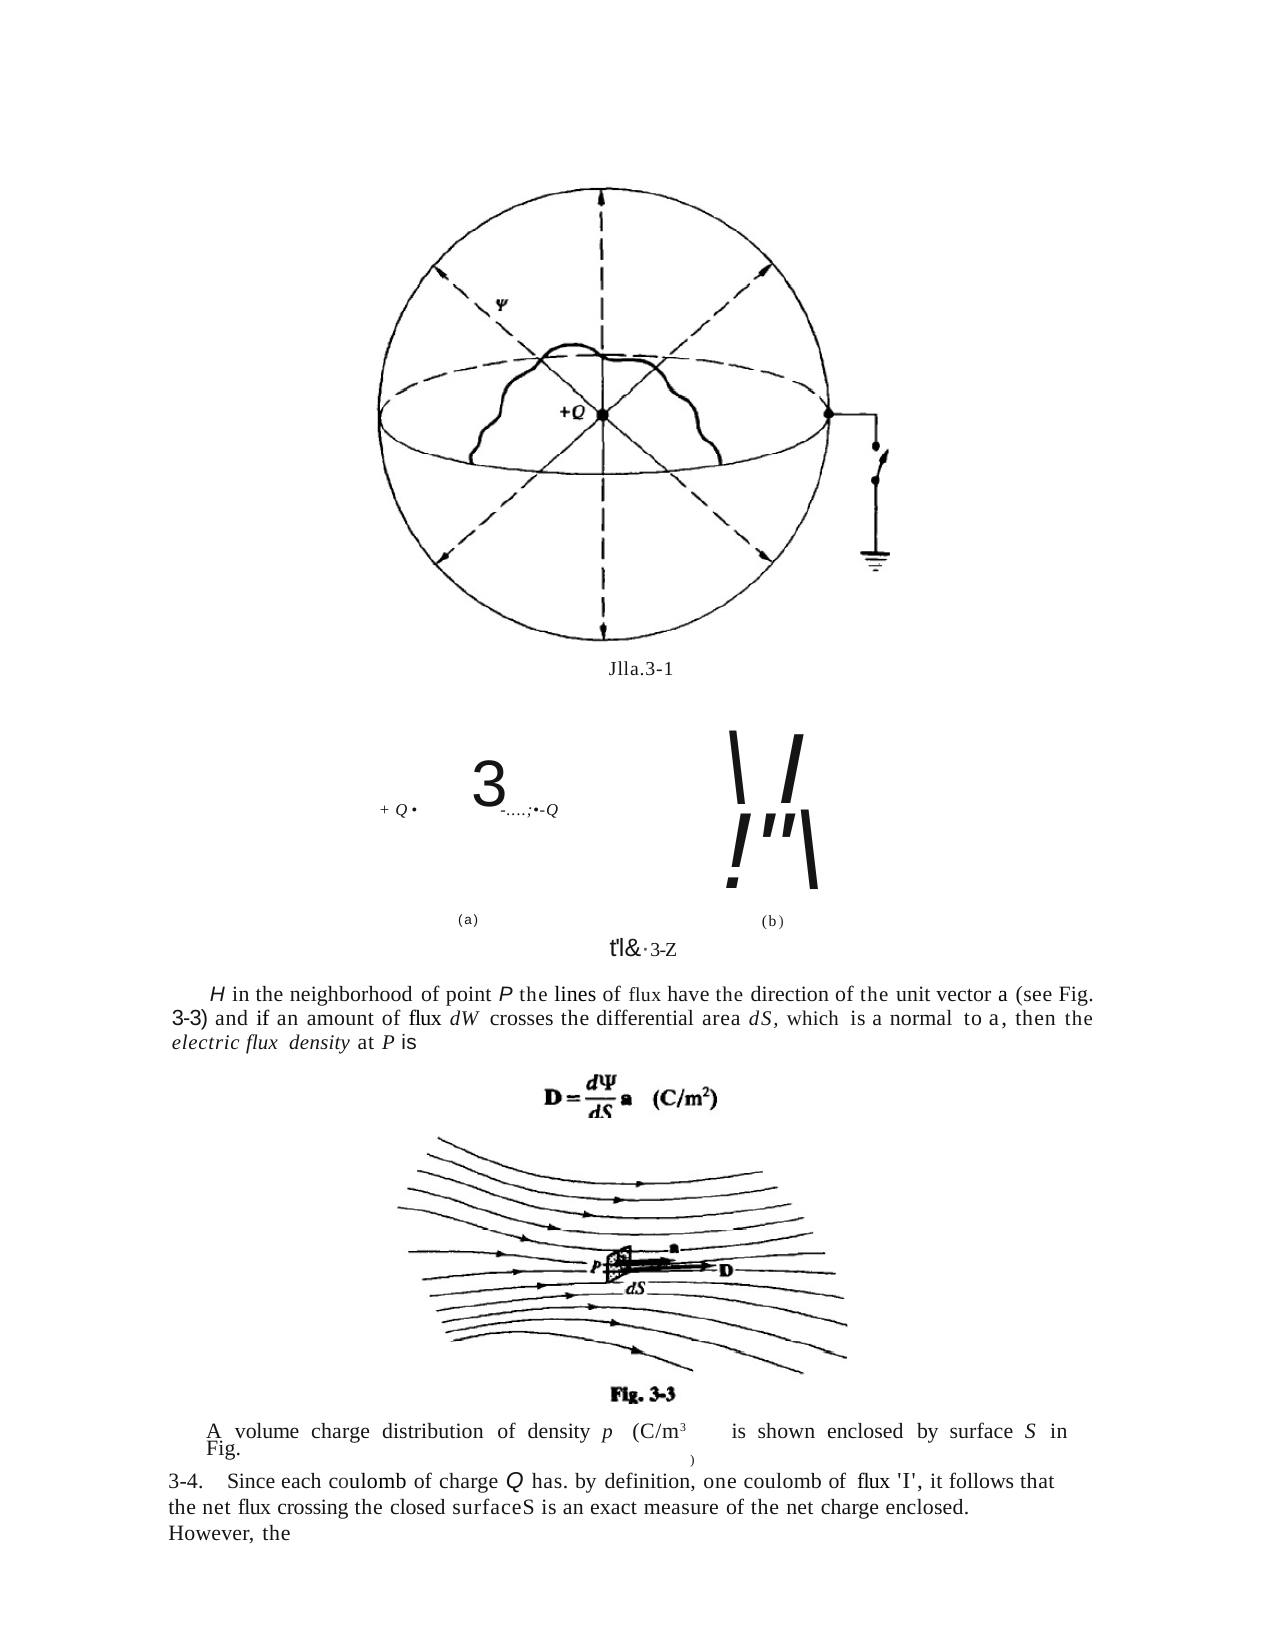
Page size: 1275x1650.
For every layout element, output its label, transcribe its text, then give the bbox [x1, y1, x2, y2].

text_box [540, 1070, 718, 1118]
text_box A volume charge distribution of density p (C/m3 is shown enclosed by surface S in Fig. ) 3-4. Since each coulomb of charge Q has. by definition, one coulomb of flux 'I', it follows that the net flux crossing the closed surfaceS is an exact measure of the net charge enclosed. However, the [166, 1424, 1092, 1503]
text_box [372, 182, 890, 642]
text_box Jlla.3-1 [606, 655, 678, 682]
text_box 3 [471, 740, 477, 821]
text_box t'l&·3-Z H in the neighborhood of point P the lines of flux have the direction of the unit vector a (see Fig. 3-3) and if an amount of flux dW crosses the differential area dS, which is a normal to a, then the electric flux density at P is [169, 931, 1097, 1058]
text_box !"\ [720, 780, 829, 912]
text_box -....;•-Q [498, 798, 562, 821]
text_box (a) (b) [455, 902, 786, 924]
text_box +Q• [376, 798, 424, 821]
text_box \I [720, 703, 836, 825]
text_box [394, 1136, 848, 1404]
